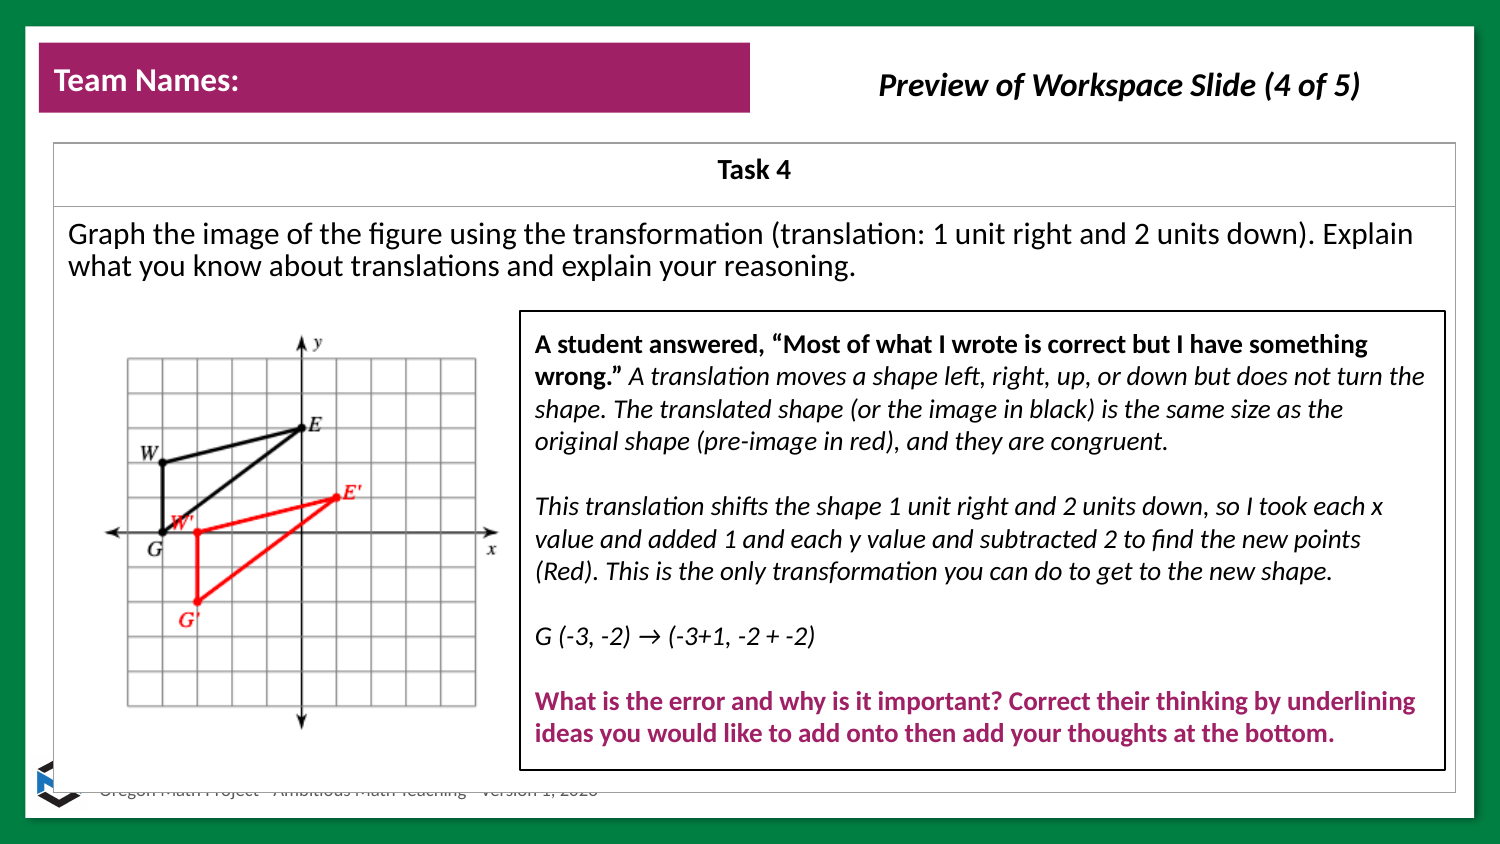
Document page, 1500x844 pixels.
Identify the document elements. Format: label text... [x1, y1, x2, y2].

table_cell Graph the image of the figure using the transformation (translation: 1 unit right and 2 units down). Explain what you know about translations and explain your reasoning. [54, 207, 1455, 792]
table_header Task 4 [54, 144, 1455, 206]
text_box A student answered, “Most of what I wrote is correct but I have something wrong.” A translation moves a shape left, right, up, or down but does not turn the shape. The translated shape (or the image in black) is the same size as the original shape (pre-image in red), and they are congruent. This translation shifts the shape 1 unit right and 2 units down, so I took each x value and added 1 and each y value and subtracted 2 to find the new points (Red). This is the only transformation you can do to get to the new shape. G (-3, -2) → (-3+1, -2 + -2) What is the error and why is it important? Correct their thinking by underlining ideas you would like to add onto then add your thoughts at the bottom. [520, 311, 1445, 770]
title Preview of Workspace Slide (4 of 5) [827, 33, 1413, 110]
picture [29, 754, 89, 811]
picture [75, 323, 530, 744]
text_box Team Names: [38, 42, 750, 113]
